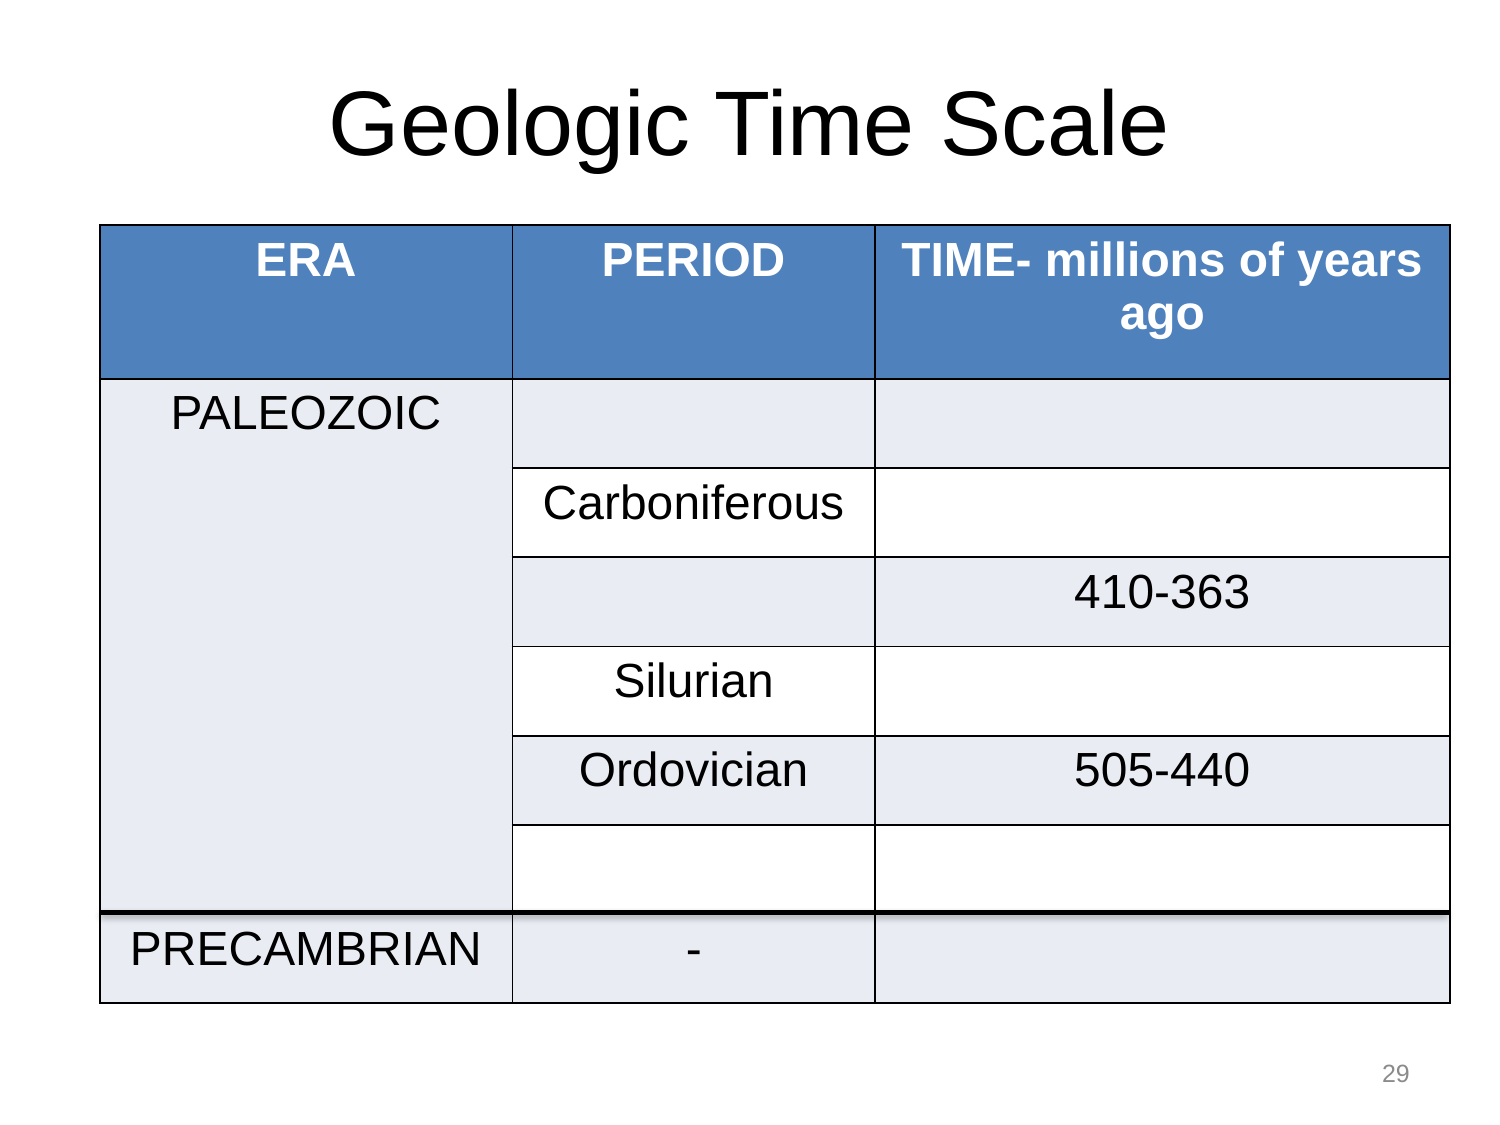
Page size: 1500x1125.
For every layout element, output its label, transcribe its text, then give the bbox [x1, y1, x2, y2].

table_cell [876, 380, 1449, 467]
table_header TIME- millions of years ago [876, 226, 1449, 378]
table_cell PRECAMBRIAN [101, 923, 512, 1002]
table_cell [513, 826, 874, 909]
table_cell PALEOZOIC [101, 380, 512, 909]
table_cell [876, 922, 1449, 1002]
table_cell [513, 380, 874, 467]
title Geologic Time Scale [75, 24, 1425, 213]
table_cell [513, 558, 874, 646]
table_cell 505-440 [876, 737, 1449, 824]
table_cell [876, 469, 1449, 556]
table_cell [876, 826, 1449, 910]
slide_number 29 [1074, 1042, 1425, 1103]
table_cell Ordovician [513, 737, 874, 824]
table_cell [876, 647, 1449, 735]
table_cell - [513, 923, 874, 1002]
table_cell Silurian [513, 647, 874, 735]
table_header PERIOD [513, 226, 874, 378]
table_cell Carboniferous [513, 469, 874, 556]
table_header ERA [101, 226, 512, 378]
table_cell 410-363 [876, 558, 1449, 646]
